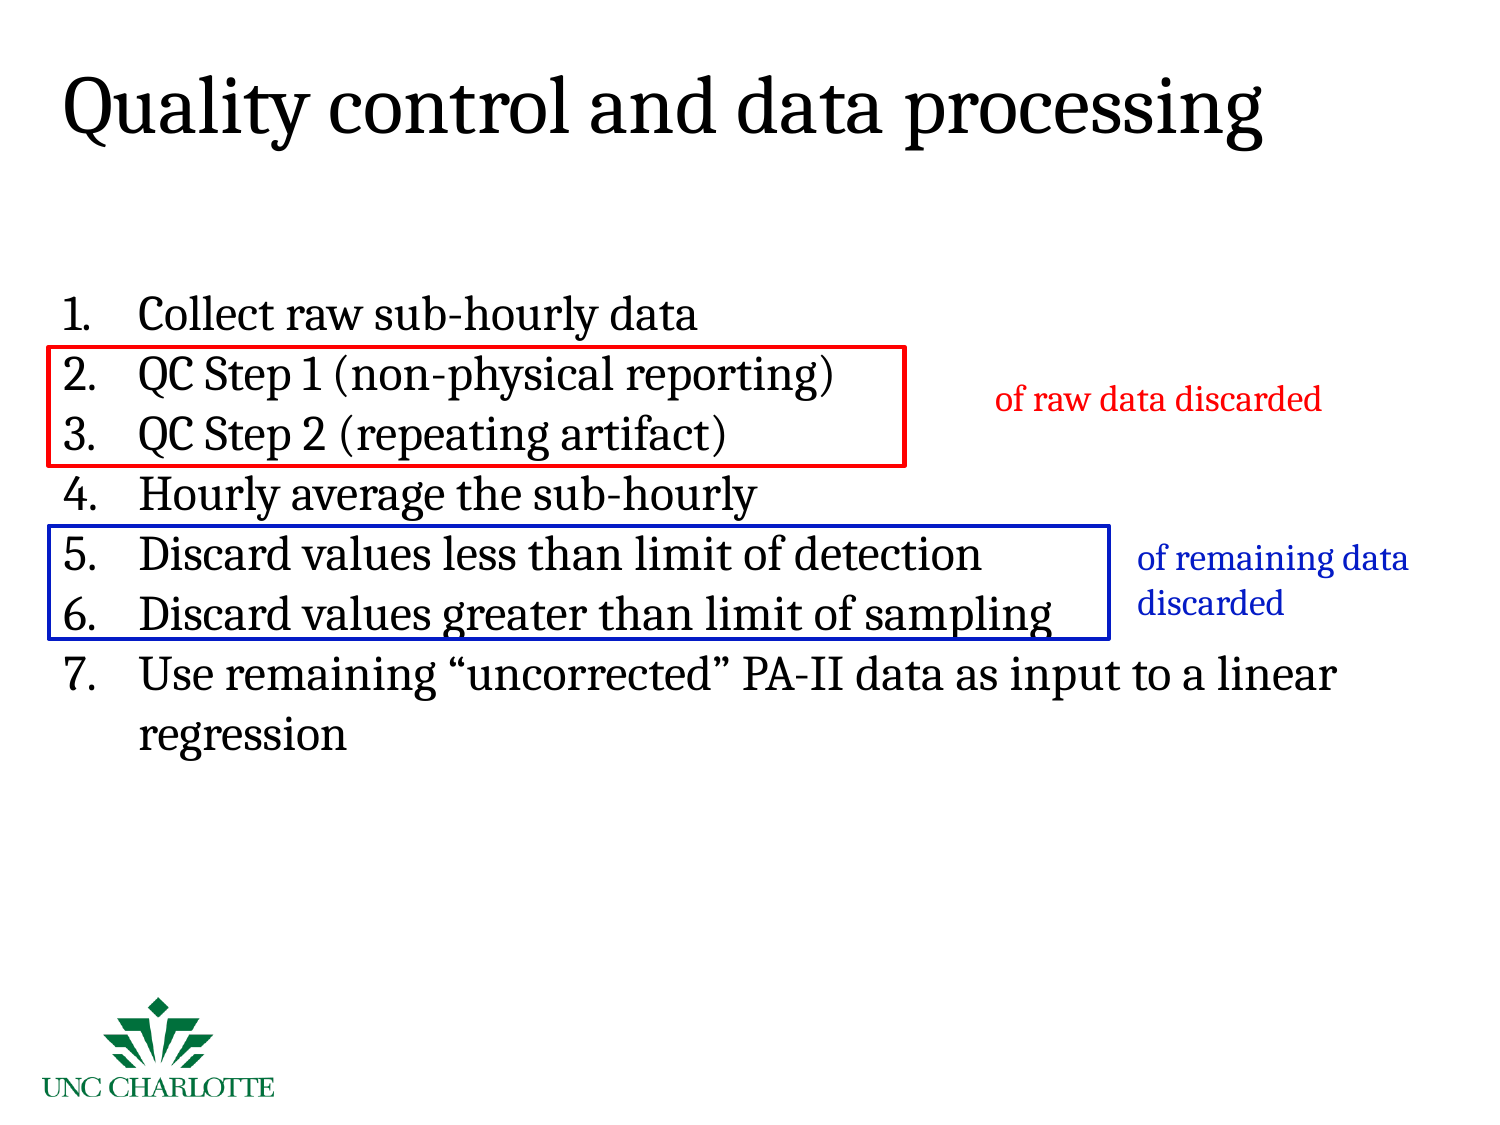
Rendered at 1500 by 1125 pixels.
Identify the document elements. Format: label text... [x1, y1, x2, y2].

text_box Quality control and data processing Collect raw sub-hourly data QC Step 1 (non-physical reporting) QC Step 2 (repeating artifact) Hourly average the sub-hourly Discard values less than limit of detection Discard values greater than limit of sampling Use remaining “uncorrected” PA-II data as input to a linear regression [48, 43, 1414, 828]
text_box [46, 345, 907, 468]
text_box [47, 524, 1111, 641]
picture [42, 996, 274, 1097]
